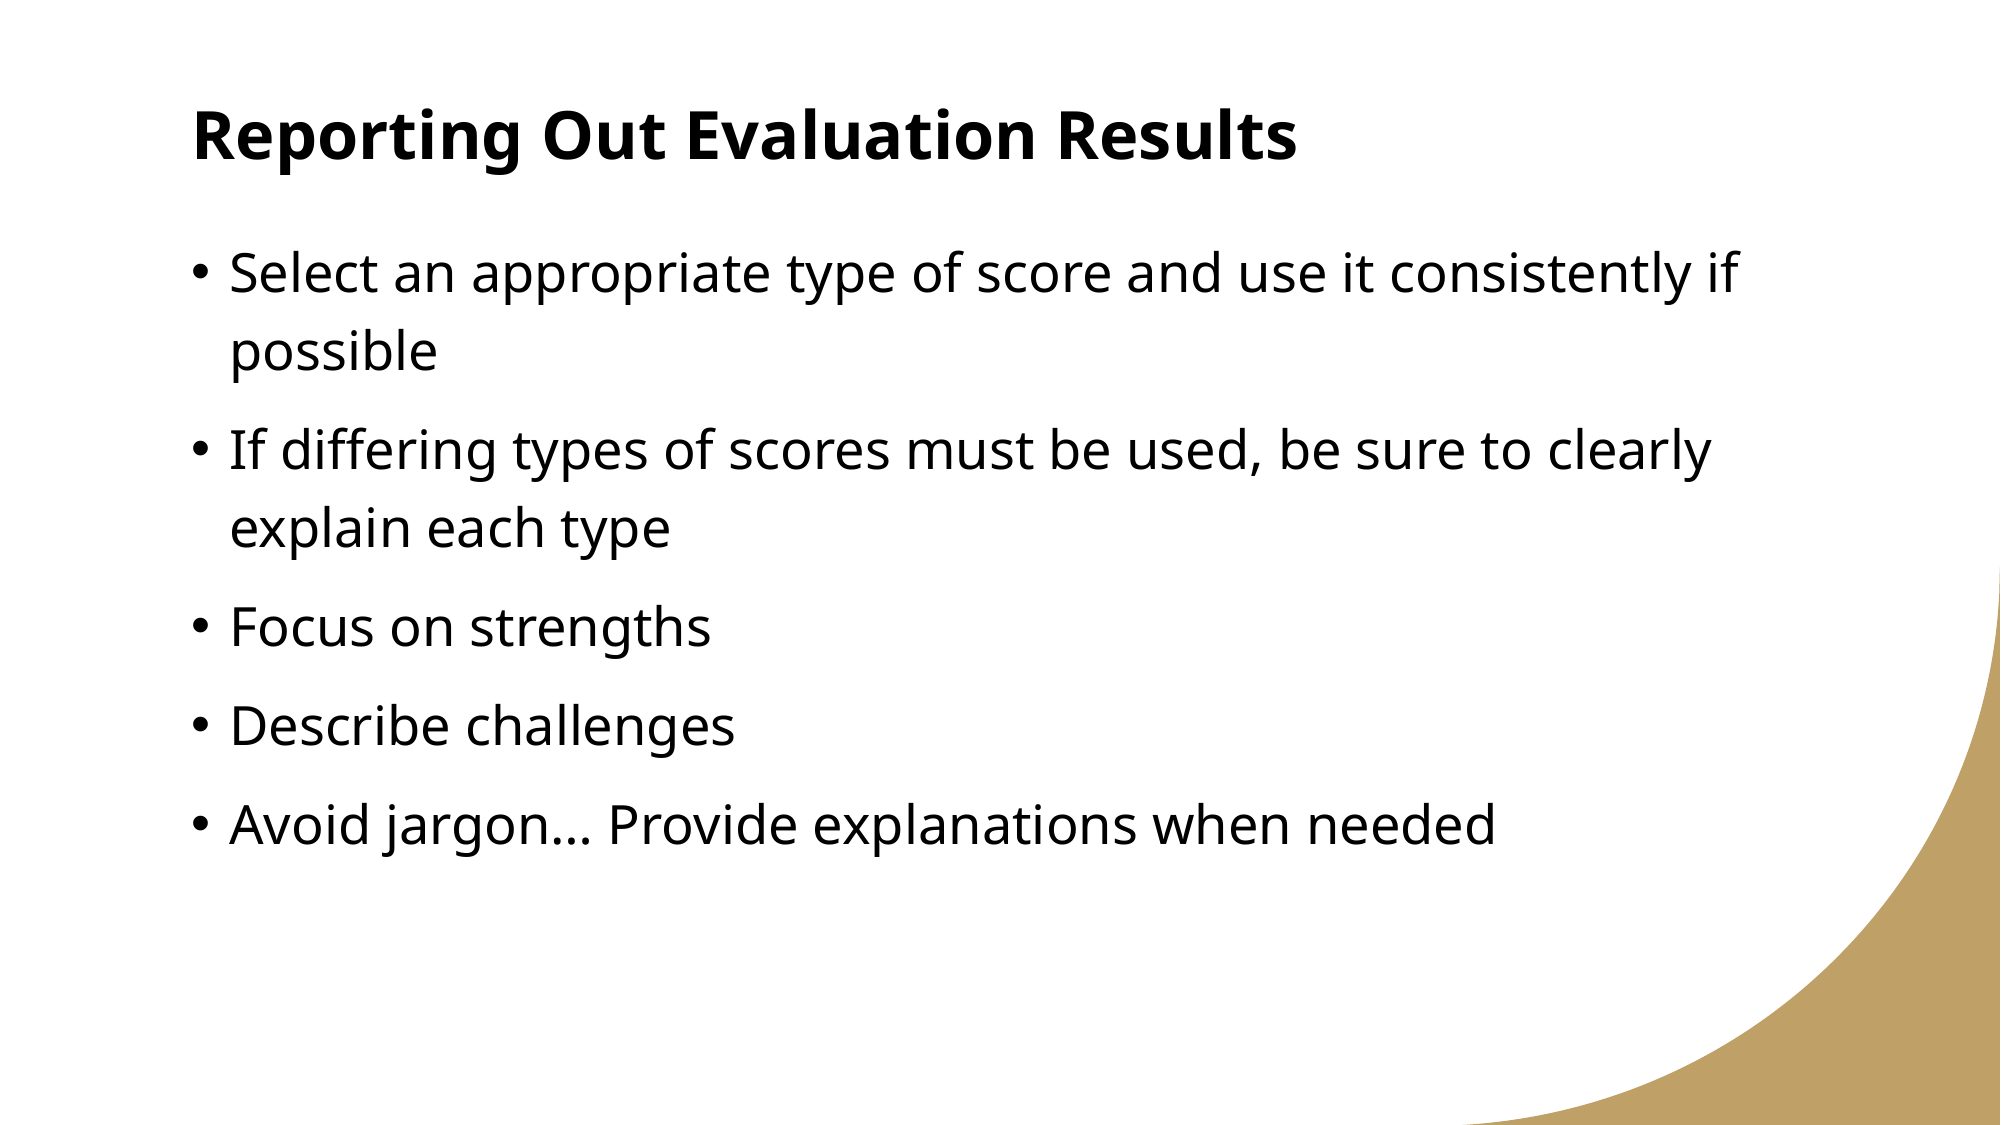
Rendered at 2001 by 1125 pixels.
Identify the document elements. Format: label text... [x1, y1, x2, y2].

list Select an appropriate type of score and use it consistently if possible If differing types of scores must be used, be sure to clearly explain each type Focus on strengths Describe challenges Avoid jargon… Provide explanations when needed [176, 217, 1809, 1012]
title Reporting Out Evaluation Results [176, 54, 1809, 181]
